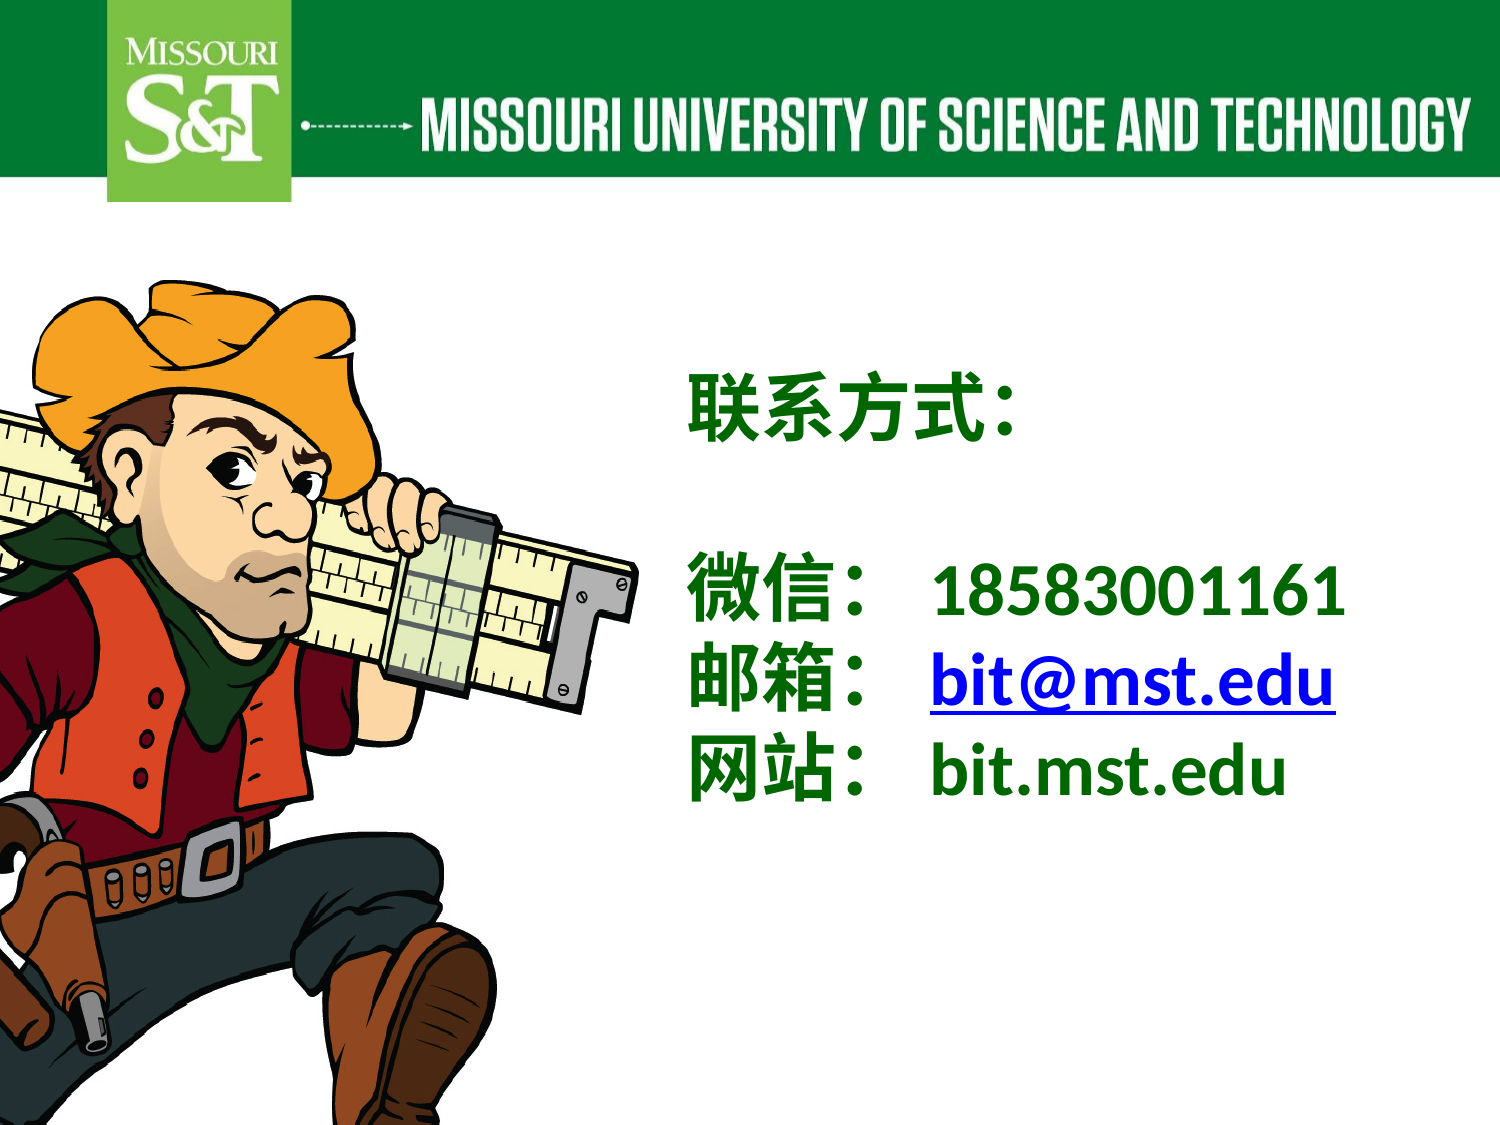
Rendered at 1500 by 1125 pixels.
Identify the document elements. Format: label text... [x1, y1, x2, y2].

picture [0, 0, 1500, 202]
picture [0, 279, 639, 1125]
title 联系方式： 微信：18583001161邮箱：bit@mst.edu 网站：bit.mst.edu [671, 482, 1365, 779]
